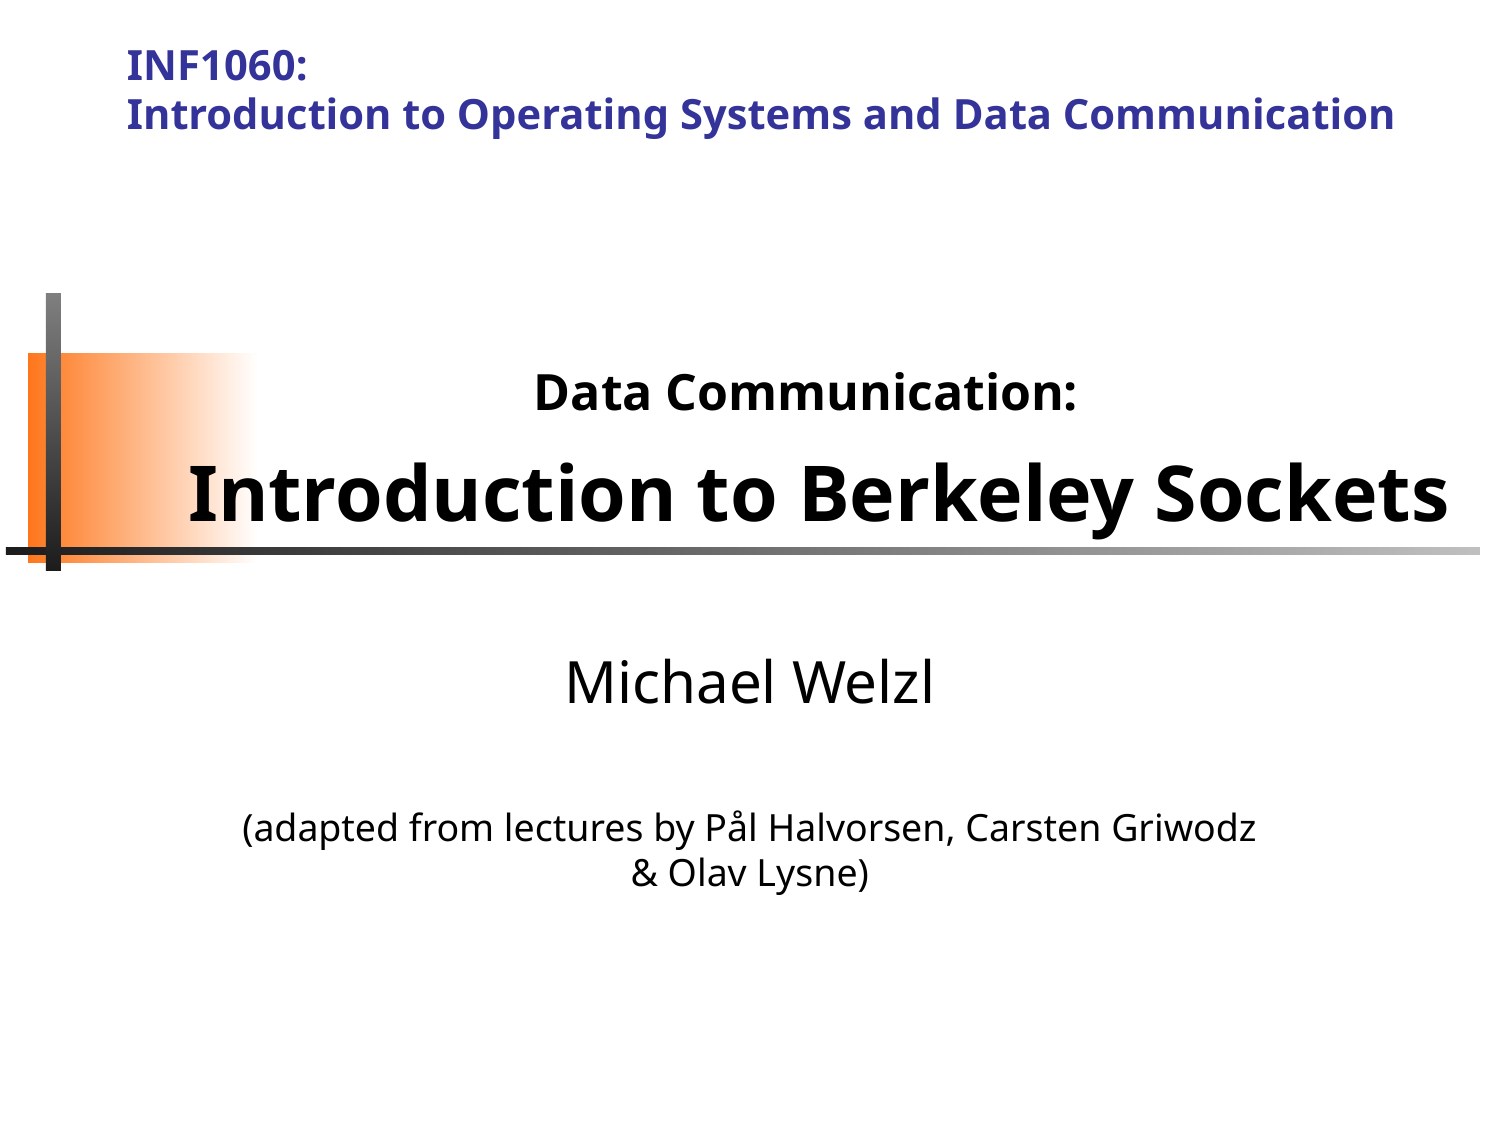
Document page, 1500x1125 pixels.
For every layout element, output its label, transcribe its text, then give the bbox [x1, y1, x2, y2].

text_box Data Communication: Introduction to Berkeley Sockets [123, 307, 1489, 548]
subtitle Michael Welzl (adapted from lectures by Pål Halvorsen, Carsten Griwodz & Olav Lysne) [225, 637, 1275, 950]
text_box INF1060: Introduction to Operating Systems and Data Communication [112, 30, 1411, 146]
